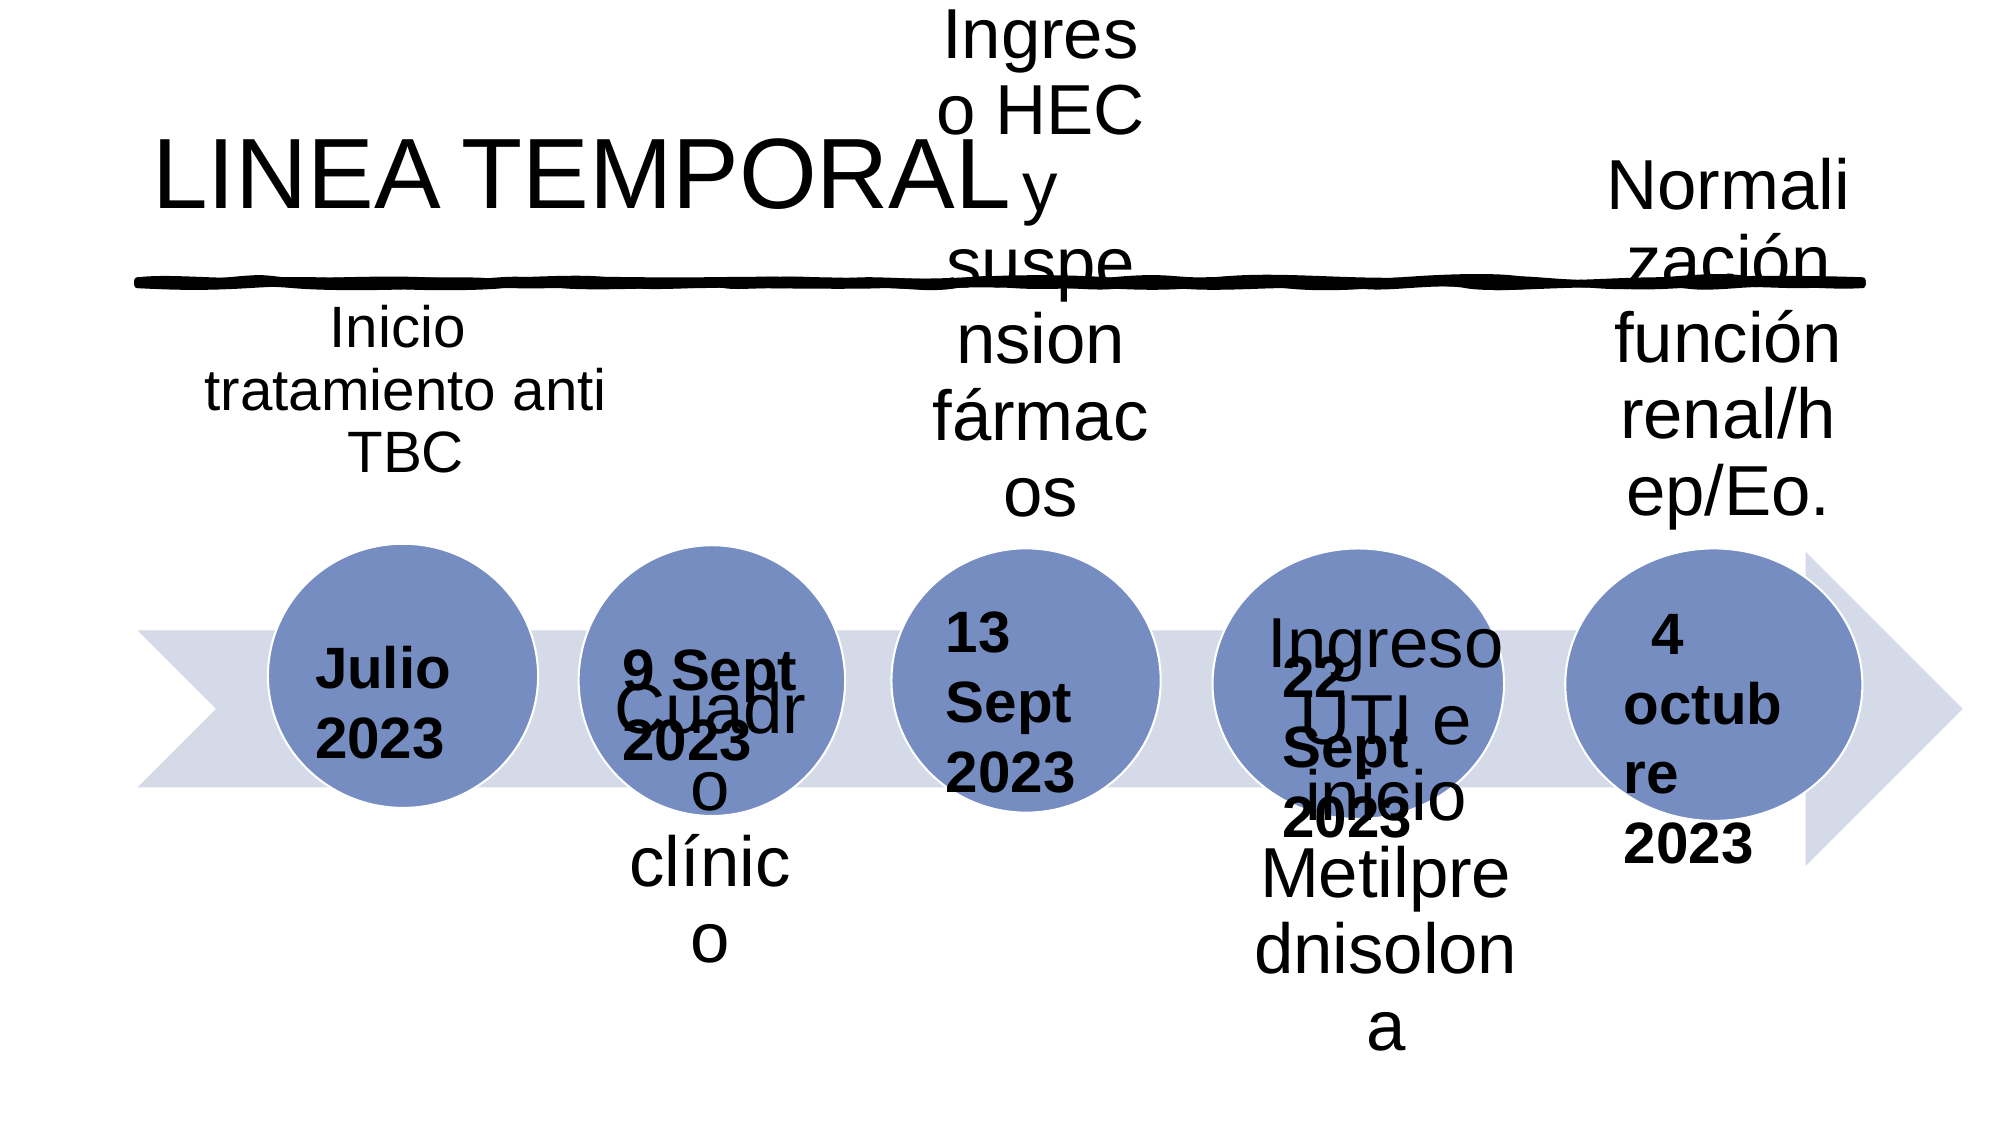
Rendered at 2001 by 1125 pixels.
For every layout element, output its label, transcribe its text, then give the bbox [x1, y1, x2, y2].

text_box Normalización función renal/hep/Eo. [1565, 324, 1892, 335]
title LINEA TEMPORAL [137, 59, 1863, 278]
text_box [891, 319, 1221, 572]
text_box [137, 335, 1963, 1102]
